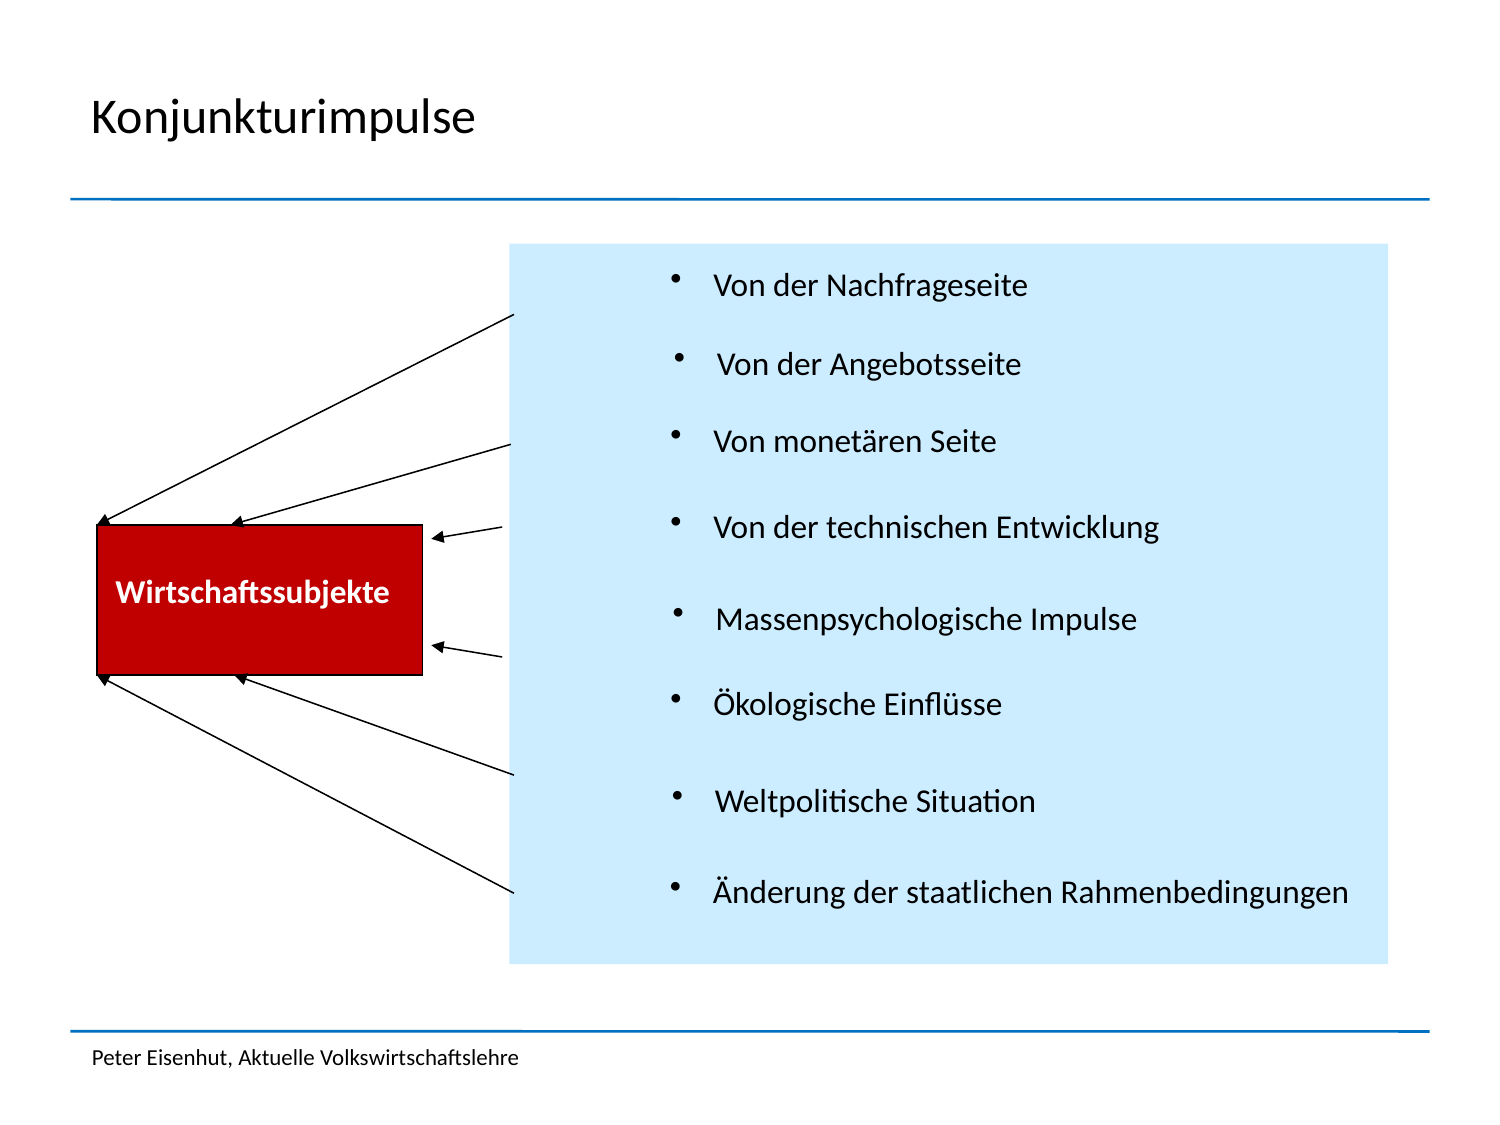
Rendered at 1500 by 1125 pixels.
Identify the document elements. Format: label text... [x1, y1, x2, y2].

text_box [431, 641, 503, 658]
text_box Von der technischen Entwicklung [655, 498, 1481, 553]
title Konjunkturimpulse [76, 54, 1364, 173]
text_box [431, 526, 503, 543]
text_box Von monetären Seite [655, 411, 1481, 466]
text_box [234, 673, 514, 776]
footer Peter Eisenhut, Aktuelle Volkswirtschaftslehre [76, 1034, 1424, 1101]
text_box [509, 243, 1389, 965]
text_box [96, 524, 423, 675]
text_box [230, 444, 511, 528]
text_box Wirtschaftssubjekte [100, 562, 426, 618]
text_box Weltpolitische Situation [657, 772, 1482, 827]
text_box [96, 314, 515, 526]
text_box [96, 675, 515, 894]
text_box Änderung der staatlichen Rahmenbedingungen [655, 863, 1481, 918]
text_box Massenpsychologische Impulse [657, 589, 1483, 645]
text_box Ökologische Einflüsse [655, 675, 1481, 730]
text_box Von der Angebotsseite [659, 334, 1485, 390]
text_box Von der Nachfrageseite [655, 255, 1481, 310]
